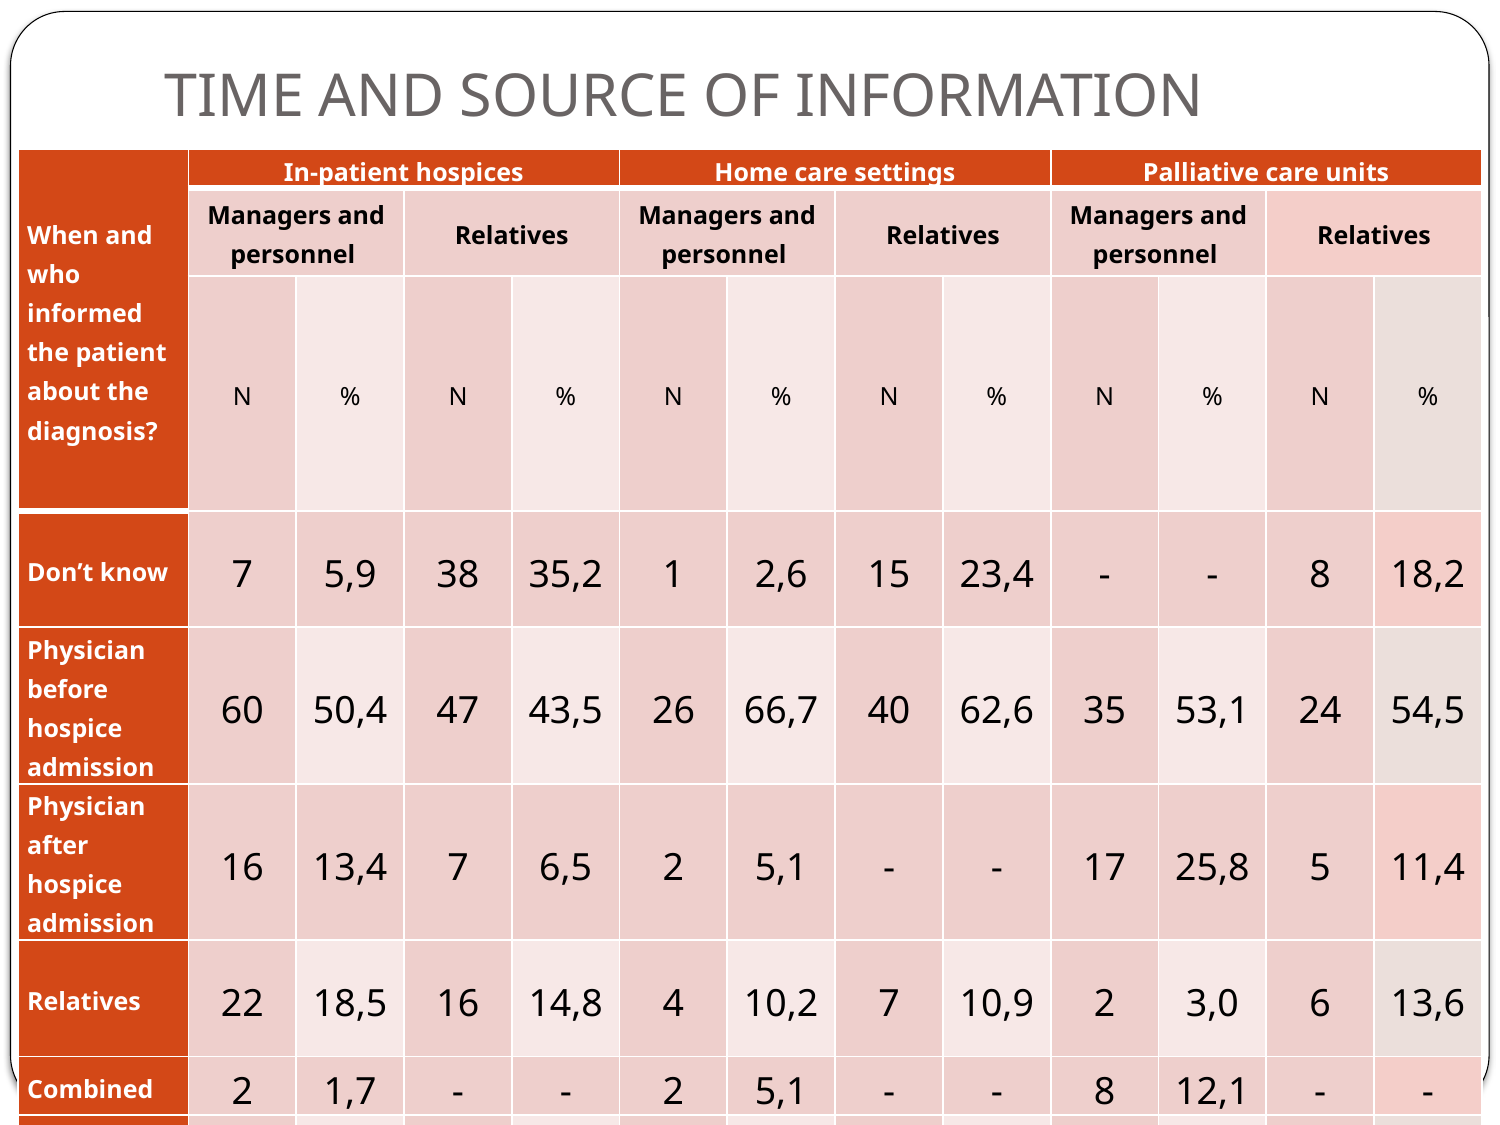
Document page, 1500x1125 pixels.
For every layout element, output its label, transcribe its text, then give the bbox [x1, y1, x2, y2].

table_cell % [513, 277, 619, 510]
table_cell 1 [1267, 1116, 1373, 1125]
table_cell 26 [620, 628, 726, 783]
table_cell 10,2 [728, 941, 834, 1056]
table_cell 4 [620, 1116, 726, 1125]
table_cell 2 [836, 1116, 942, 1125]
table_cell 66,7 [728, 628, 834, 783]
table_cell Managers and personnel [620, 191, 834, 275]
table_cell - [1267, 1057, 1373, 1114]
table_header When and who informed the patient about the diagnosis? [19, 150, 188, 508]
table_cell Relatives [1267, 191, 1481, 275]
table_cell 5,1 [728, 1057, 834, 1114]
table_cell 12 [189, 1116, 295, 1125]
table_cell - [836, 1057, 942, 1114]
table_cell - [513, 1057, 619, 1114]
table_cell 18,2 [1375, 512, 1481, 626]
table_cell 12,1 [1159, 1057, 1265, 1114]
table_cell - [405, 1057, 511, 1114]
table_cell 2,3 [1375, 1116, 1481, 1125]
table_cell - [944, 785, 1050, 939]
table_cell Physician before hospice admission [19, 628, 188, 783]
table_cell 38 [405, 512, 511, 626]
table_cell 5 [1267, 785, 1373, 939]
table_cell 43,5 [513, 628, 619, 783]
table_cell 5,9 [297, 512, 403, 626]
table_cell 18,5 [297, 941, 403, 1056]
table_cell 8 [1052, 1057, 1158, 1114]
table_cell 15 [836, 512, 942, 626]
table_cell 2 [1052, 941, 1158, 1056]
table_cell 50,4 [297, 628, 403, 783]
table_cell Managers and personnel [189, 191, 403, 275]
table_cell 23,4 [944, 512, 1050, 626]
table_cell 40 [836, 628, 942, 783]
table_cell - [944, 1057, 1050, 1114]
table_cell N [189, 277, 295, 510]
table_cell - [836, 785, 942, 939]
table_cell % [728, 277, 834, 510]
table_cell % [1159, 277, 1265, 510]
table_cell 1 [620, 512, 726, 626]
table_cell % [1375, 277, 1481, 510]
table_cell 62,6 [944, 628, 1050, 783]
table_cell 2,6 [728, 512, 834, 626]
table_cell - [1052, 512, 1158, 626]
table_cell - [513, 1116, 619, 1125]
table_cell 8 [1267, 512, 1373, 626]
table_cell 24 [1267, 628, 1373, 783]
table_cell 16 [189, 785, 295, 939]
table_cell 10,3 [728, 1116, 834, 1125]
table_cell 7 [405, 785, 511, 939]
table_cell 2 [620, 785, 726, 939]
table_cell 7 [836, 941, 942, 1056]
table_cell 13,6 [1375, 941, 1481, 1056]
table_cell 35 [1052, 628, 1158, 783]
table_cell N [405, 277, 511, 510]
table_cell N [620, 277, 726, 510]
table_cell Physician after hospice admission [19, 785, 188, 939]
table_cell 14,8 [513, 941, 619, 1056]
table_cell - [405, 1116, 511, 1125]
table_cell 10,1 [297, 1116, 403, 1125]
table_cell 53,1 [1159, 628, 1265, 783]
table_cell Managers and personnel [1052, 191, 1265, 275]
table_cell 1,7 [297, 1057, 403, 1114]
table_cell 3,1 [944, 1116, 1050, 1125]
table_cell 54,5 [1375, 628, 1481, 783]
table_cell 6,0 [1159, 1116, 1265, 1125]
table_cell % [297, 277, 403, 510]
table_cell 47 [405, 628, 511, 783]
table_cell 6 [1267, 941, 1373, 1056]
table_cell 60 [189, 628, 295, 783]
table_header In-patient hospices [189, 150, 619, 185]
table_cell 5,1 [728, 785, 834, 939]
table_cell 17 [1052, 785, 1158, 939]
table_cell N [836, 277, 942, 510]
table_cell 3,0 [1159, 941, 1265, 1056]
table_cell 25,8 [1159, 785, 1265, 939]
table_cell 4 [620, 941, 726, 1056]
table_header Palliative care units [1052, 150, 1481, 185]
table_cell 10,9 [944, 941, 1050, 1056]
table_cell 13,4 [297, 785, 403, 939]
table_cell 2 [189, 1057, 295, 1114]
table_cell 22 [189, 941, 295, 1056]
table_cell % [944, 277, 1050, 510]
table_cell Relatives [836, 191, 1050, 275]
table_cell - [1159, 512, 1265, 626]
table_header Home care settings [620, 150, 1050, 185]
table_cell 6,5 [513, 785, 619, 939]
table_cell 2 [620, 1057, 726, 1114]
table_cell Relatives [19, 941, 188, 1056]
table_cell 7 [189, 512, 295, 626]
table_cell 11,4 [1375, 785, 1481, 939]
table_cell Relatives [405, 191, 619, 275]
table_cell Don’t know [19, 514, 188, 626]
table_cell N [1052, 277, 1158, 510]
title TIME AND SOURCE OF INFORMATION [150, 45, 1425, 148]
table_cell 4 [1052, 1116, 1158, 1125]
table_cell 16 [405, 941, 511, 1056]
table_cell - [1375, 1057, 1481, 1114]
table_cell 35,2 [513, 512, 619, 626]
table_cell N [1267, 277, 1373, 510]
table_cell Not specified [19, 1116, 188, 1125]
table_cell Combined [19, 1057, 188, 1114]
